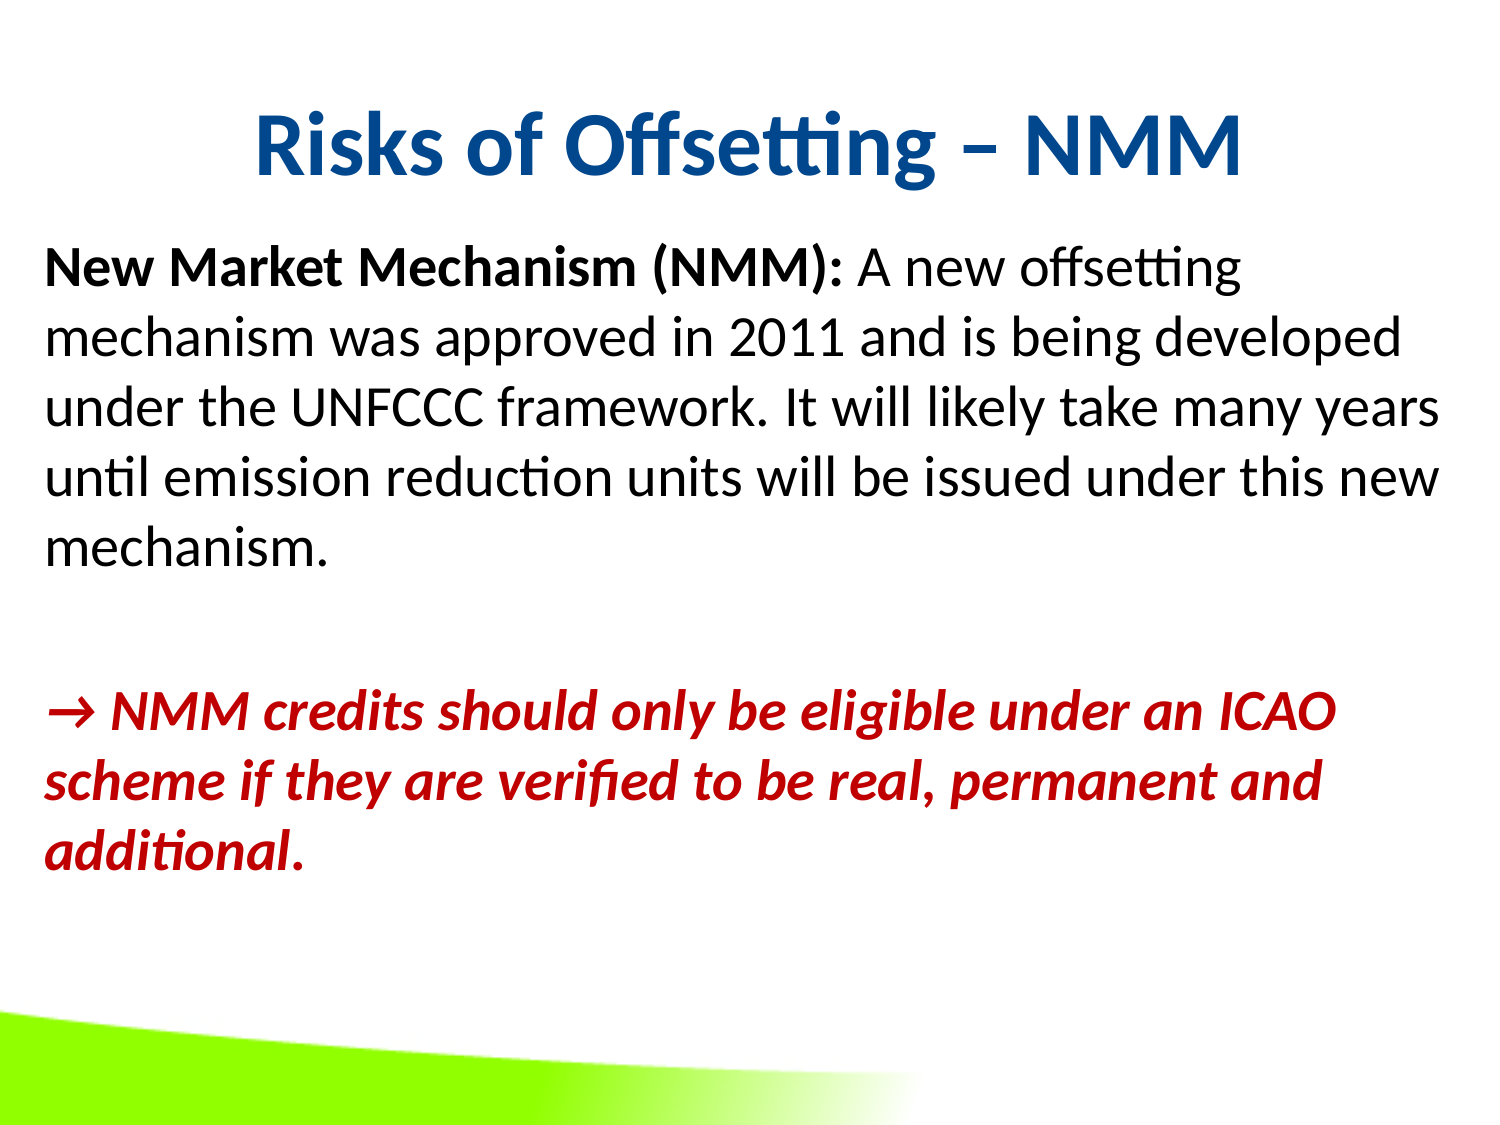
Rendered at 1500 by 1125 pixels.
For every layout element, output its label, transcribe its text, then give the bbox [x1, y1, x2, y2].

title Risks of Offsetting – NMM [75, 45, 1425, 233]
picture [0, 999, 1406, 1125]
list New Market Mechanism (NMM): A new offsetting mechanism was approved in 2011 and is being developed under the UNFCCC framework. It will likely take many years until emission reduction units will be issued under this new mechanism. → NMM credits should only be eligible under an ICAO scheme if they are verified to be real, permanent and additional. [29, 221, 1459, 953]
